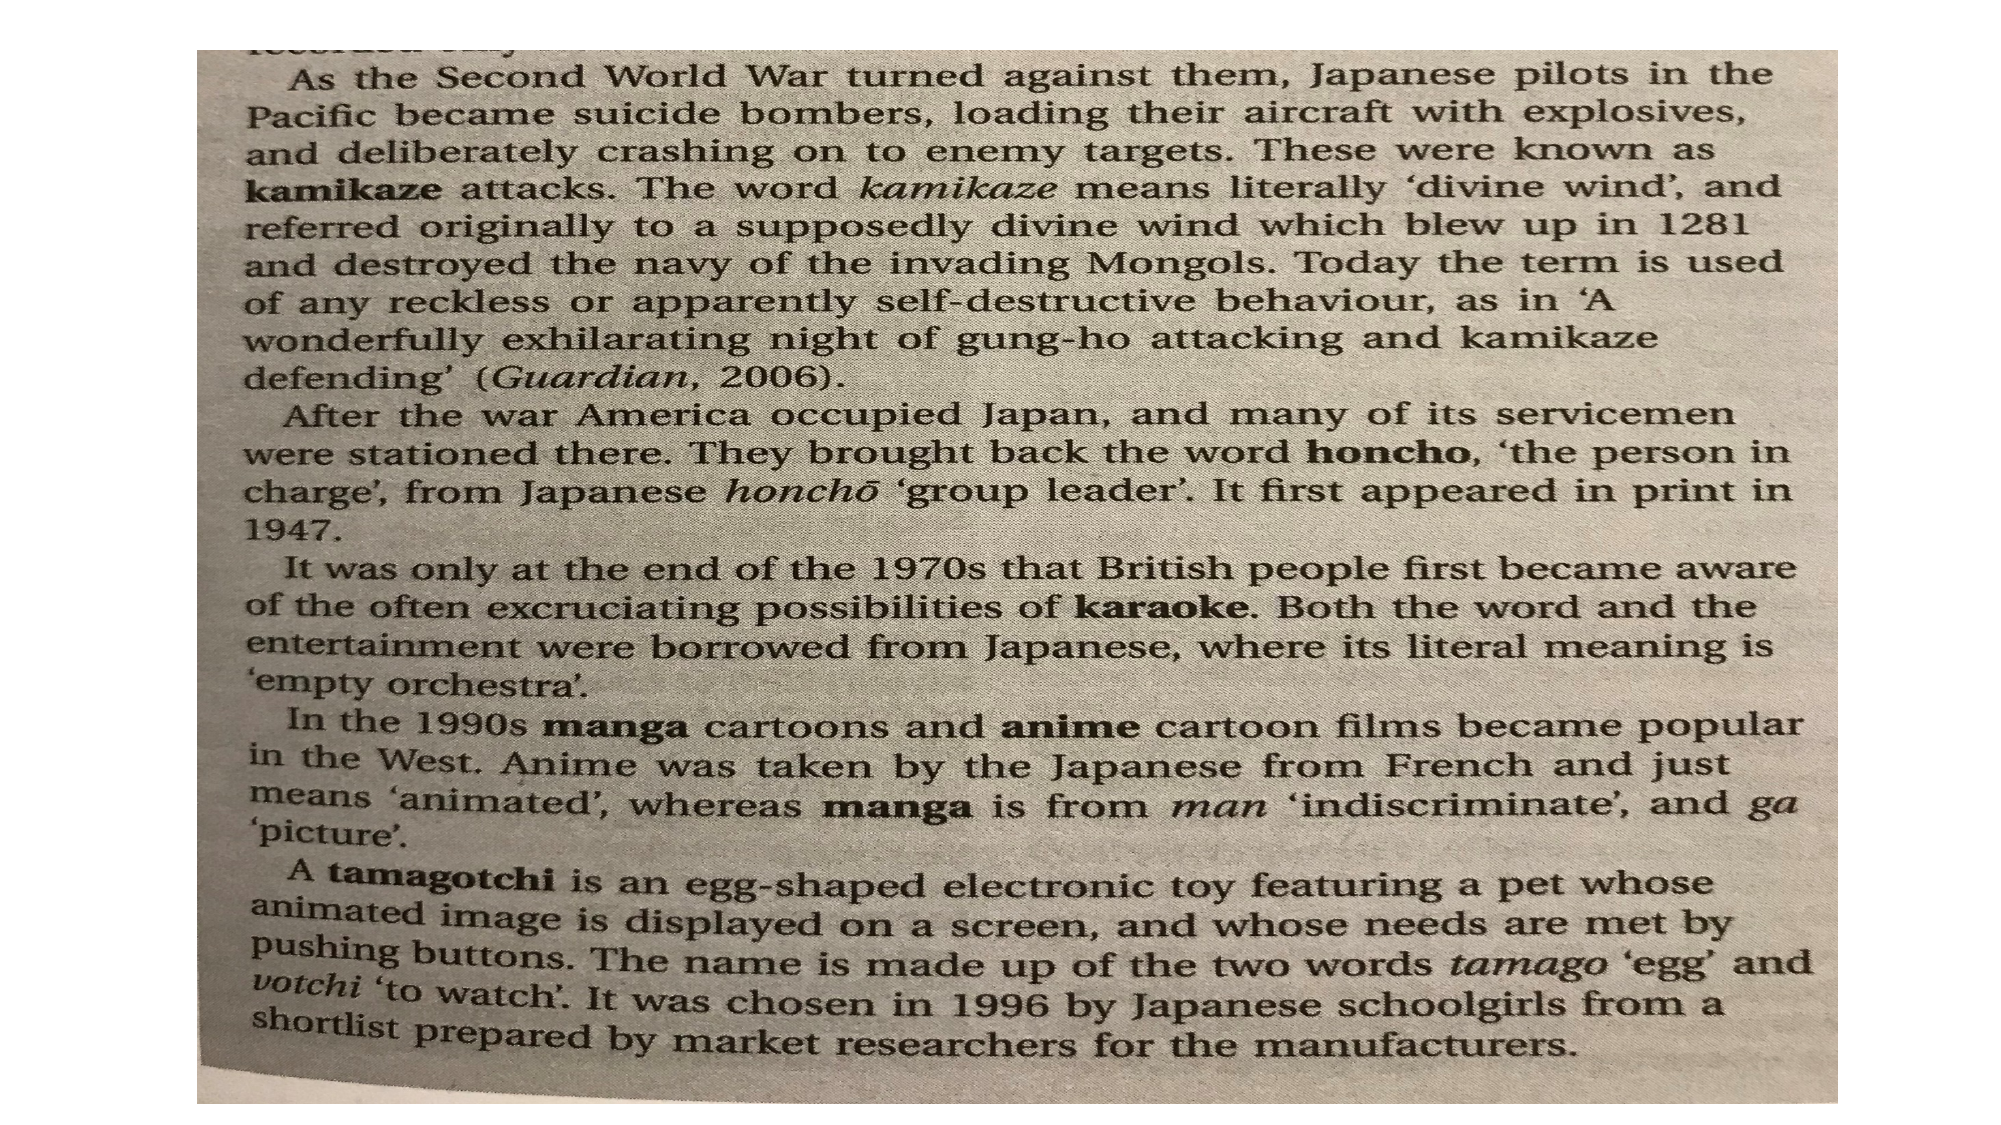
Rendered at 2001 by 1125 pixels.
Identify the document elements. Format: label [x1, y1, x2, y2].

list [197, 50, 1838, 1105]
